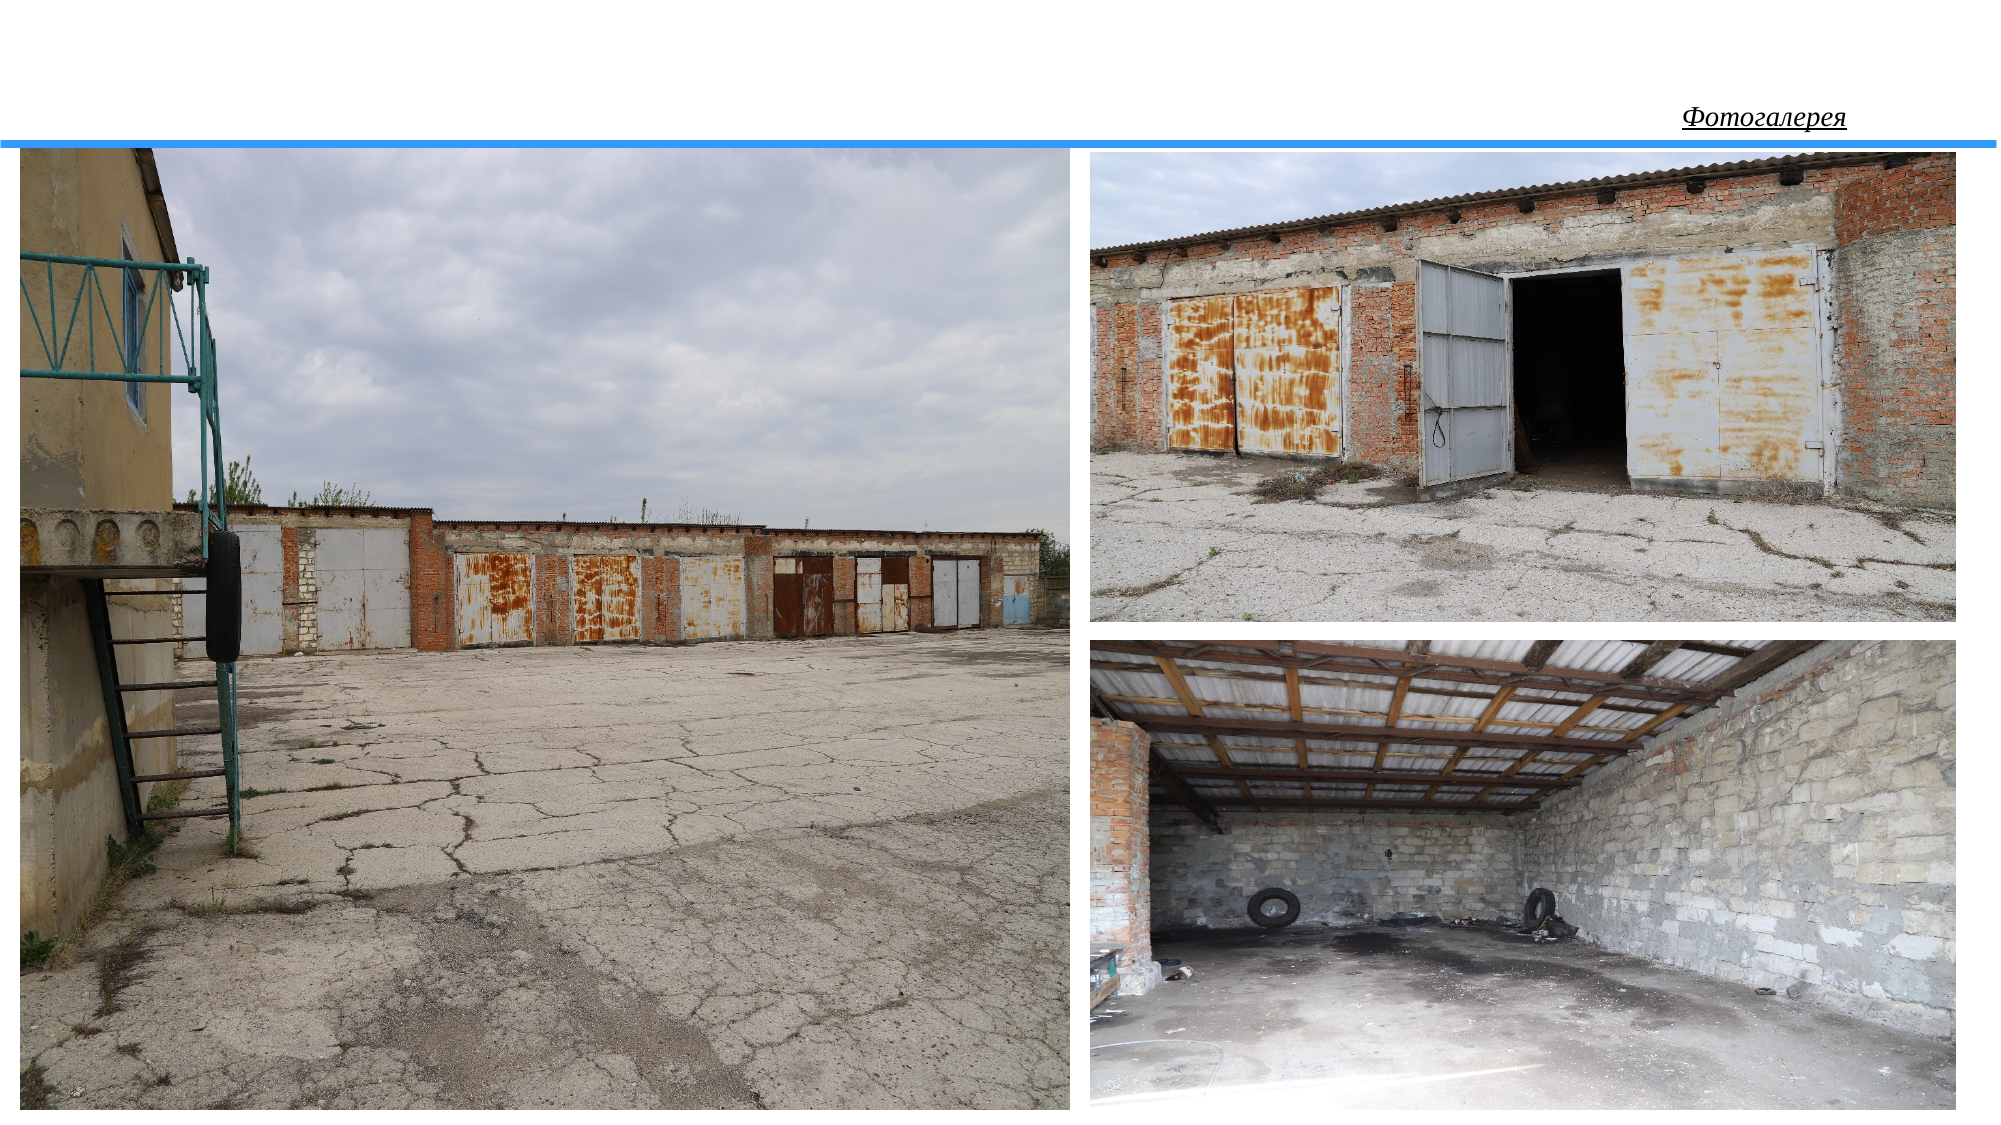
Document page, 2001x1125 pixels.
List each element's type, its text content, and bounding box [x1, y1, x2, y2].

picture [0, 140, 2000, 1110]
picture [1090, 640, 1956, 1110]
title Фотогалерея [137, 94, 1862, 140]
picture [1090, 152, 1956, 622]
